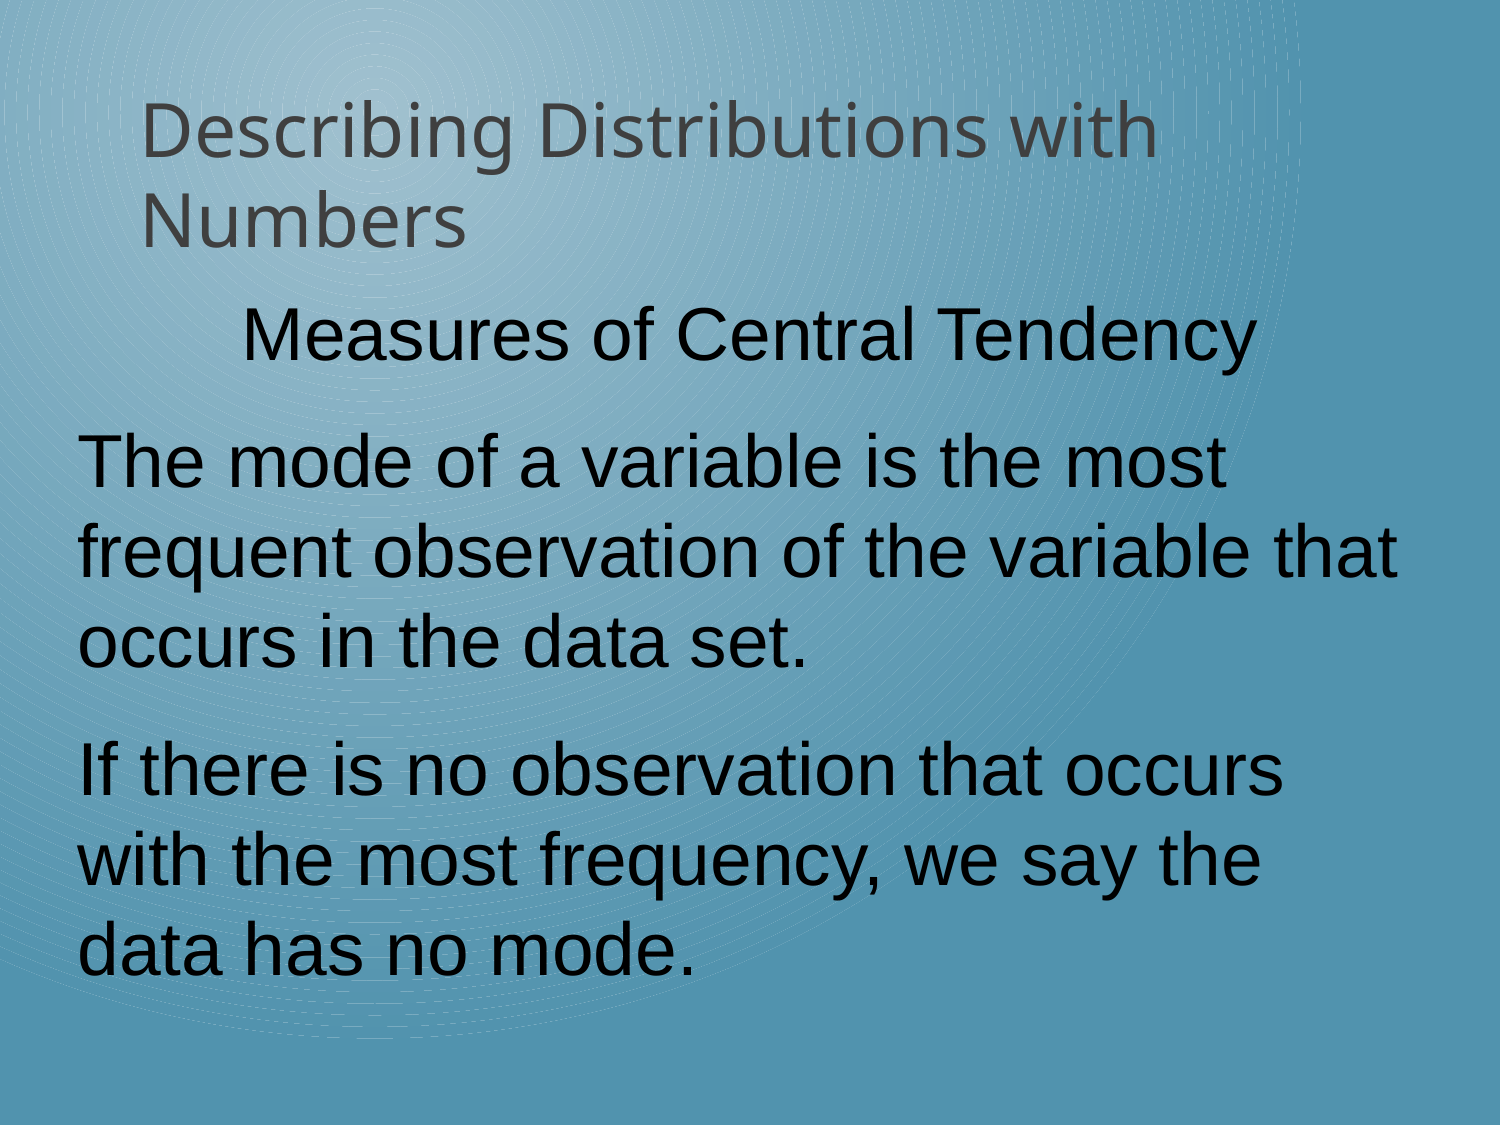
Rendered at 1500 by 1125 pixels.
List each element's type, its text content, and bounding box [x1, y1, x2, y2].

text_box Measures of Central Tendency The mode of a variable is the most frequent observation of the variable that occurs in the data set. If there is no observation that occurs with the most frequency, we say the data has no mode. [62, 277, 1438, 998]
text_box Describing Distributions with Numbers [124, 74, 1400, 270]
